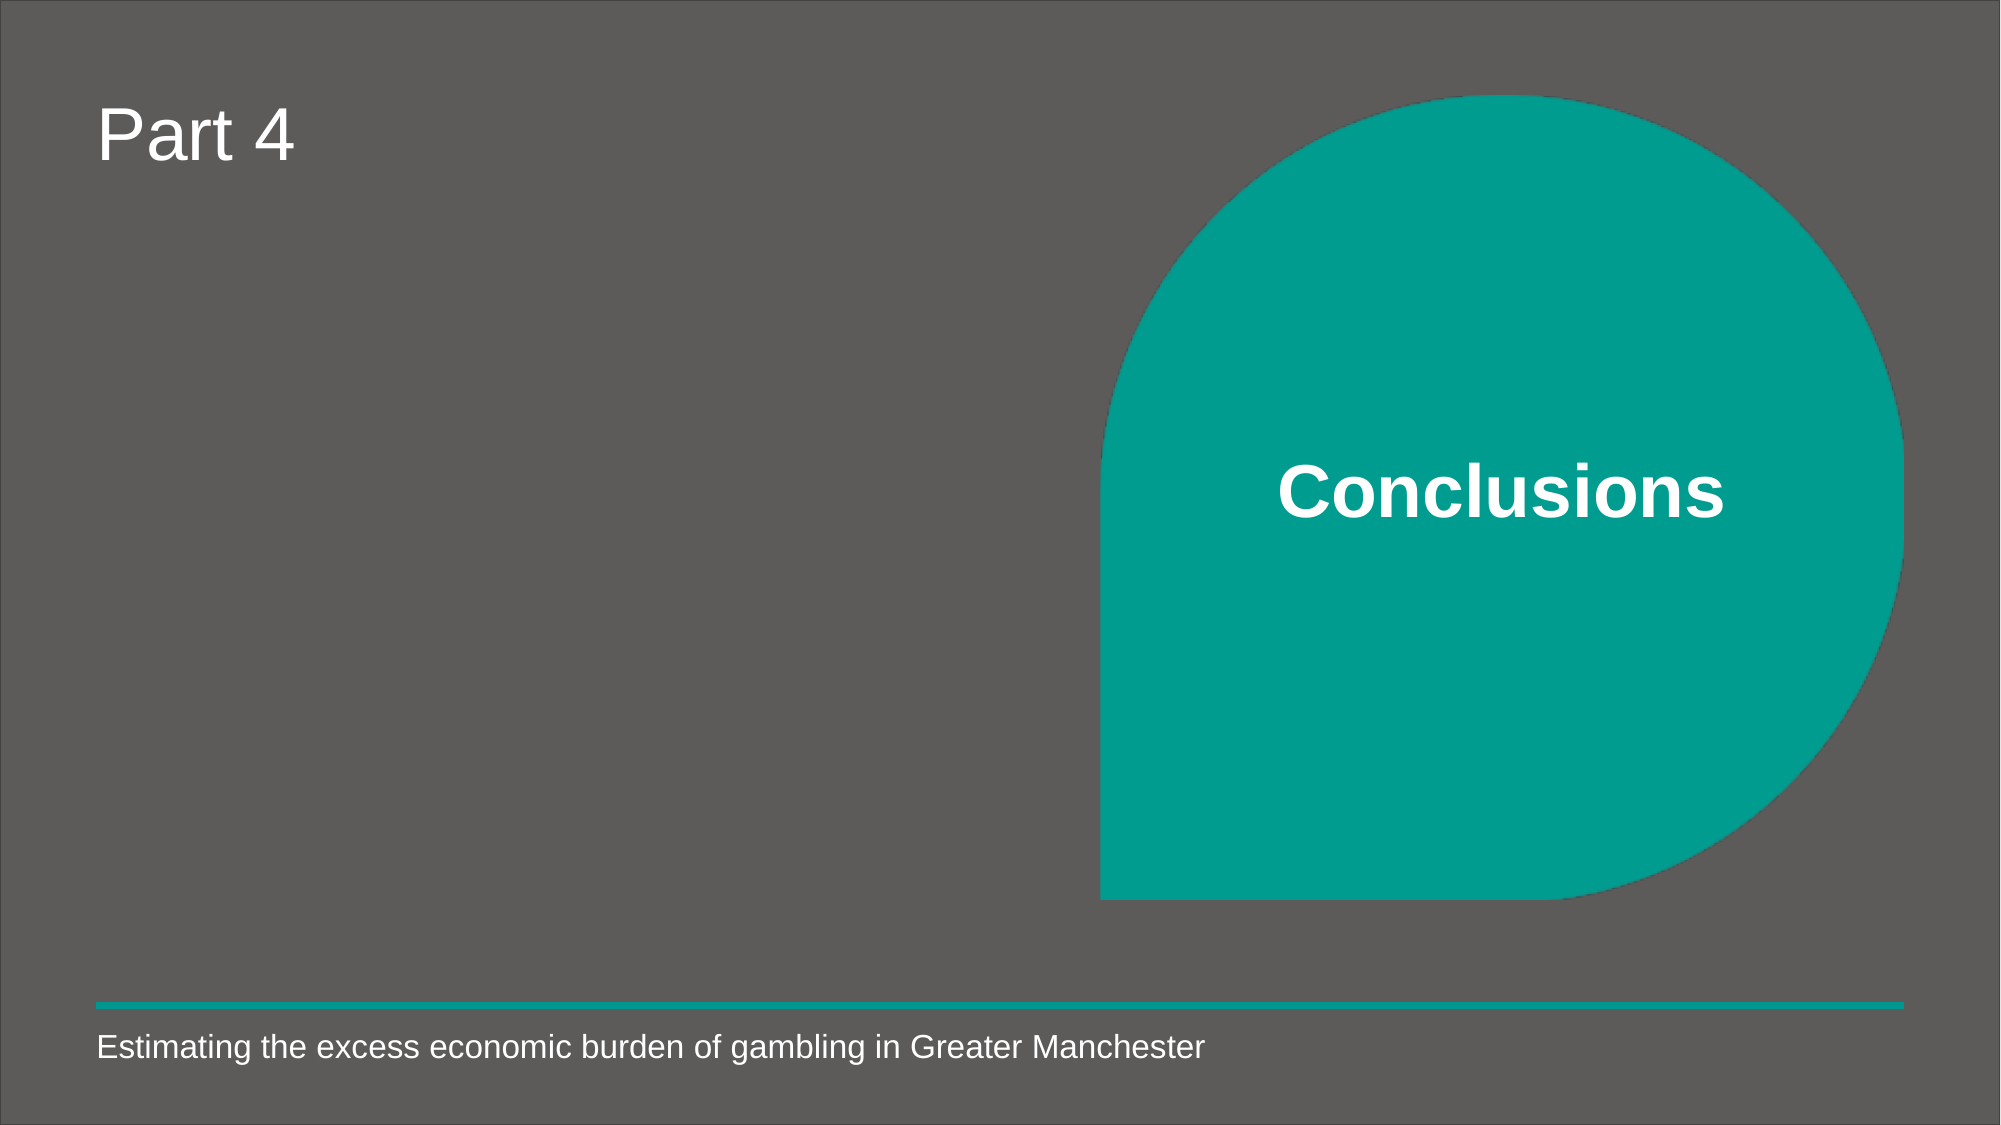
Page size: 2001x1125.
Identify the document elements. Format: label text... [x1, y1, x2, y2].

list Conclusions [1100, 95, 1904, 900]
list Estimating the excess economic burden of gambling in Greater Manchester [96, 1029, 1904, 1093]
title Part 4 [96, 95, 998, 279]
